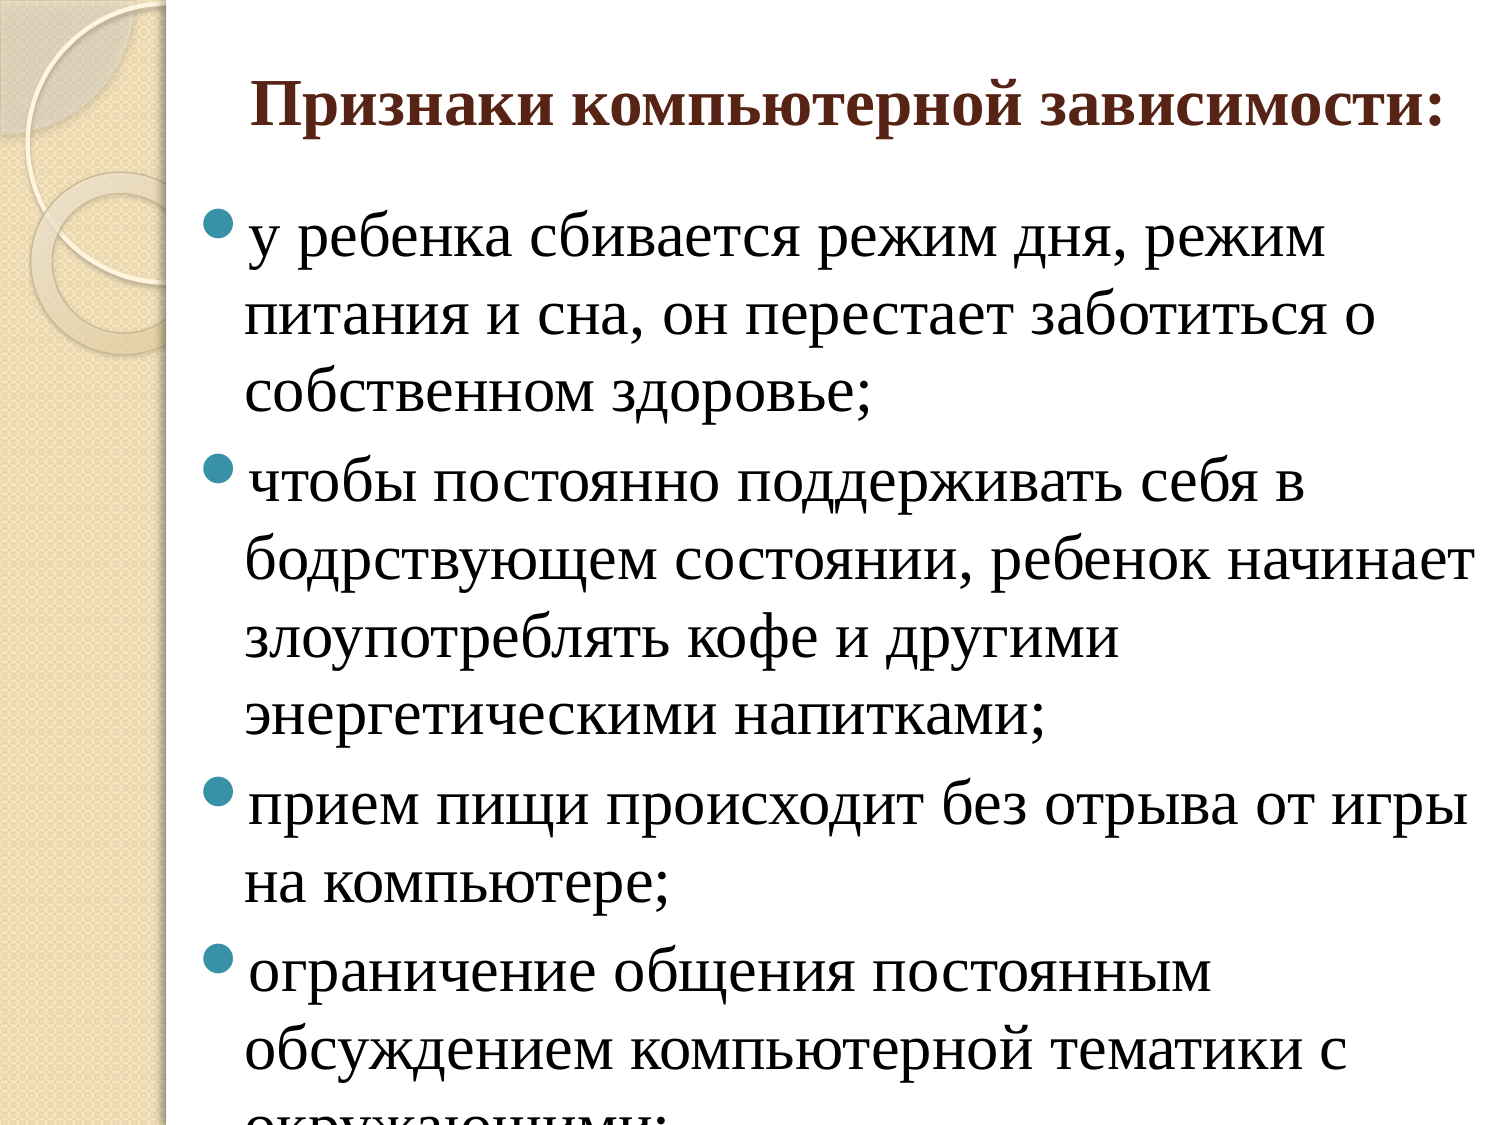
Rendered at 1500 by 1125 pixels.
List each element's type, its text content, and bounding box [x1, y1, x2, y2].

list у ребенка сбивается режим дня, режим питания и сна, он перестает заботиться о собственном здоровье; чтобы постоянно поддерживать себя в бодрствующем состоянии, ребенок начинает злоупотреблять кофе и другими энергетическими напитками; прием пищи происходит без отрыва от игры на компьютере; ограничение общения постоянным обсуждением компьютерной тематики с окружающими; [171, 184, 1500, 1125]
title Признаки компьютерной зависимости: [235, 45, 1466, 184]
